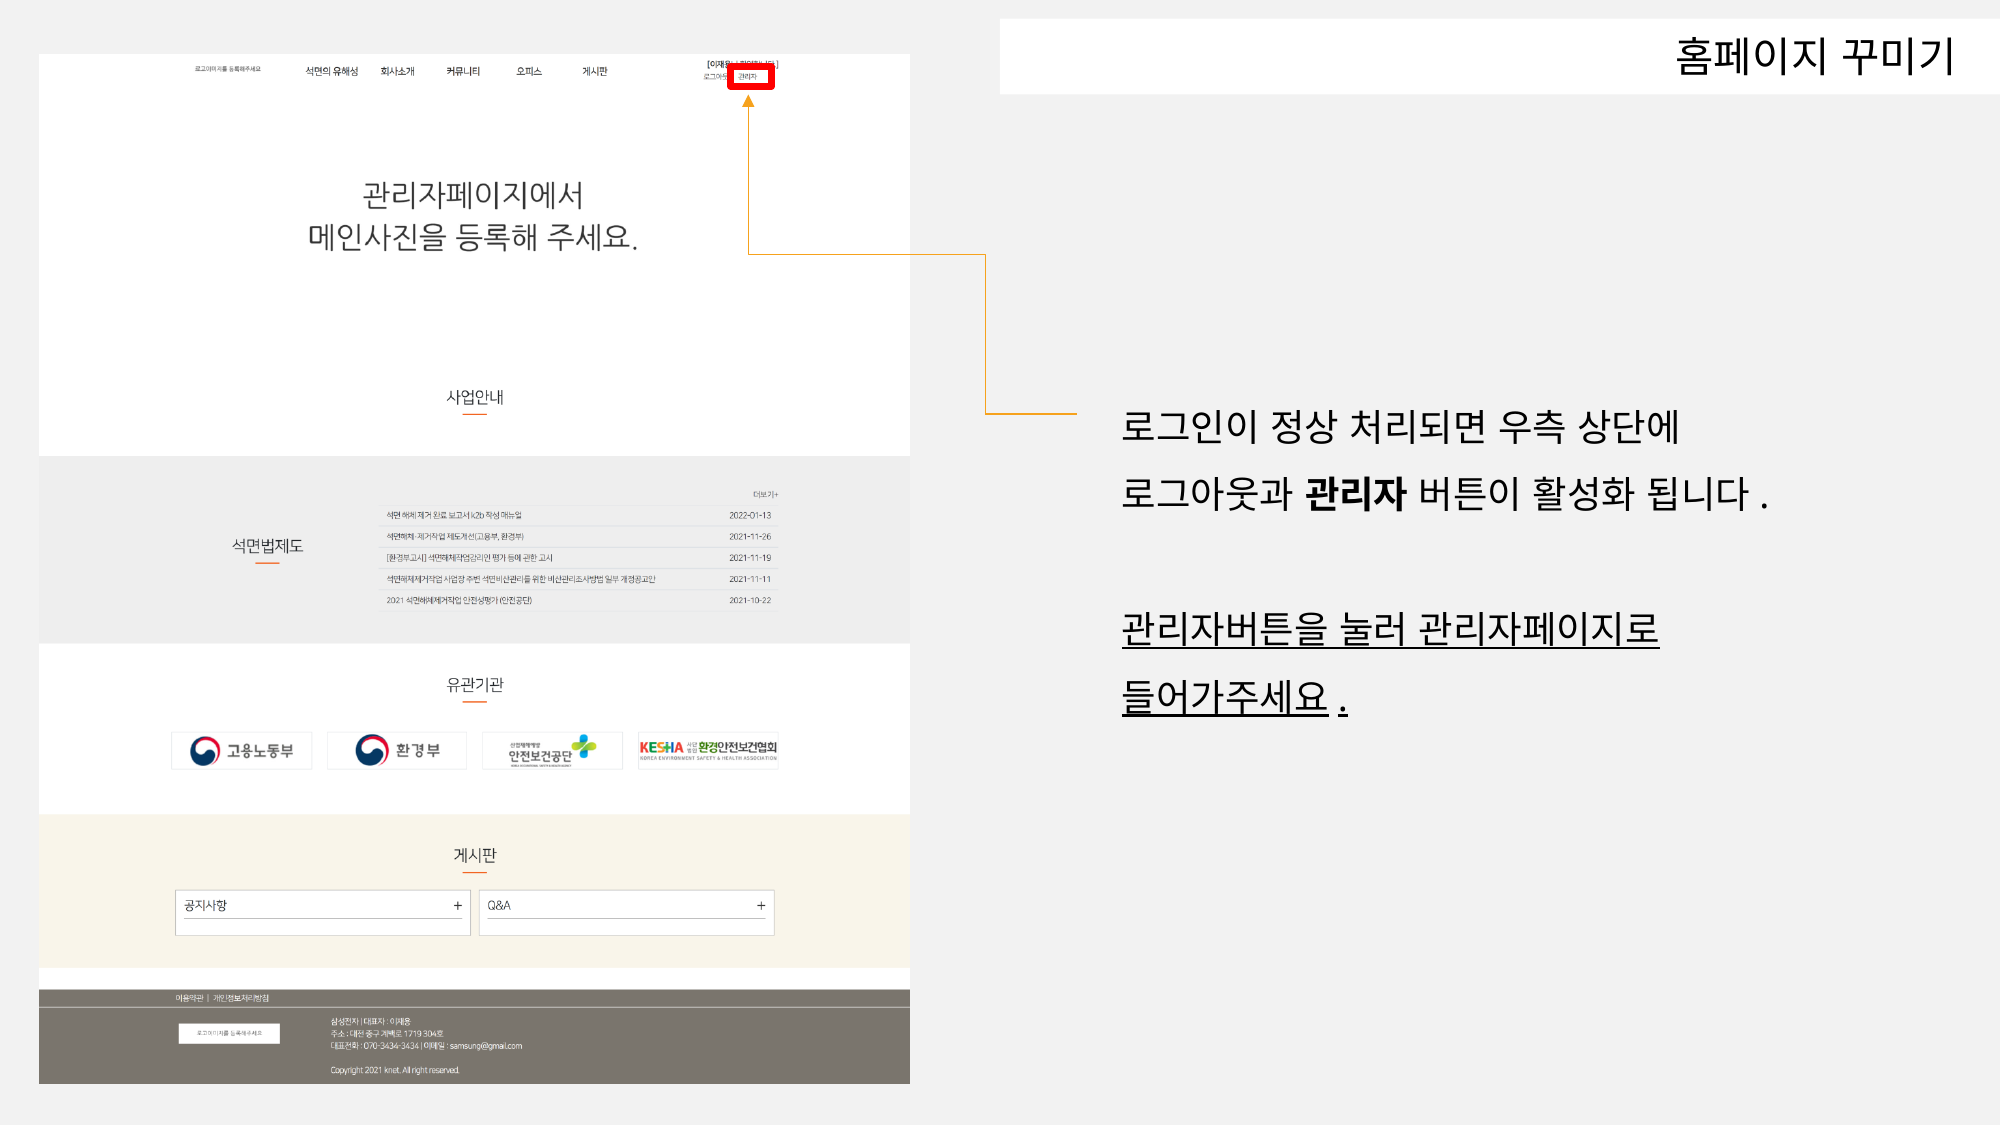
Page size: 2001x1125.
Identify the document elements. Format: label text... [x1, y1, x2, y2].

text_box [706, 135, 1027, 373]
text_box 로그인이 정상 처리되면 우측 상단에 로그아웃과 관리자 버튼이 활성화 됩니다. 관리자버튼을 눌러 관리자페이지로 들어가주세요. [1107, 373, 1785, 726]
text_box 홈페이지 꾸미기 [1660, 23, 1972, 89]
picture [39, 54, 910, 1084]
text_box [999, 18, 2000, 95]
